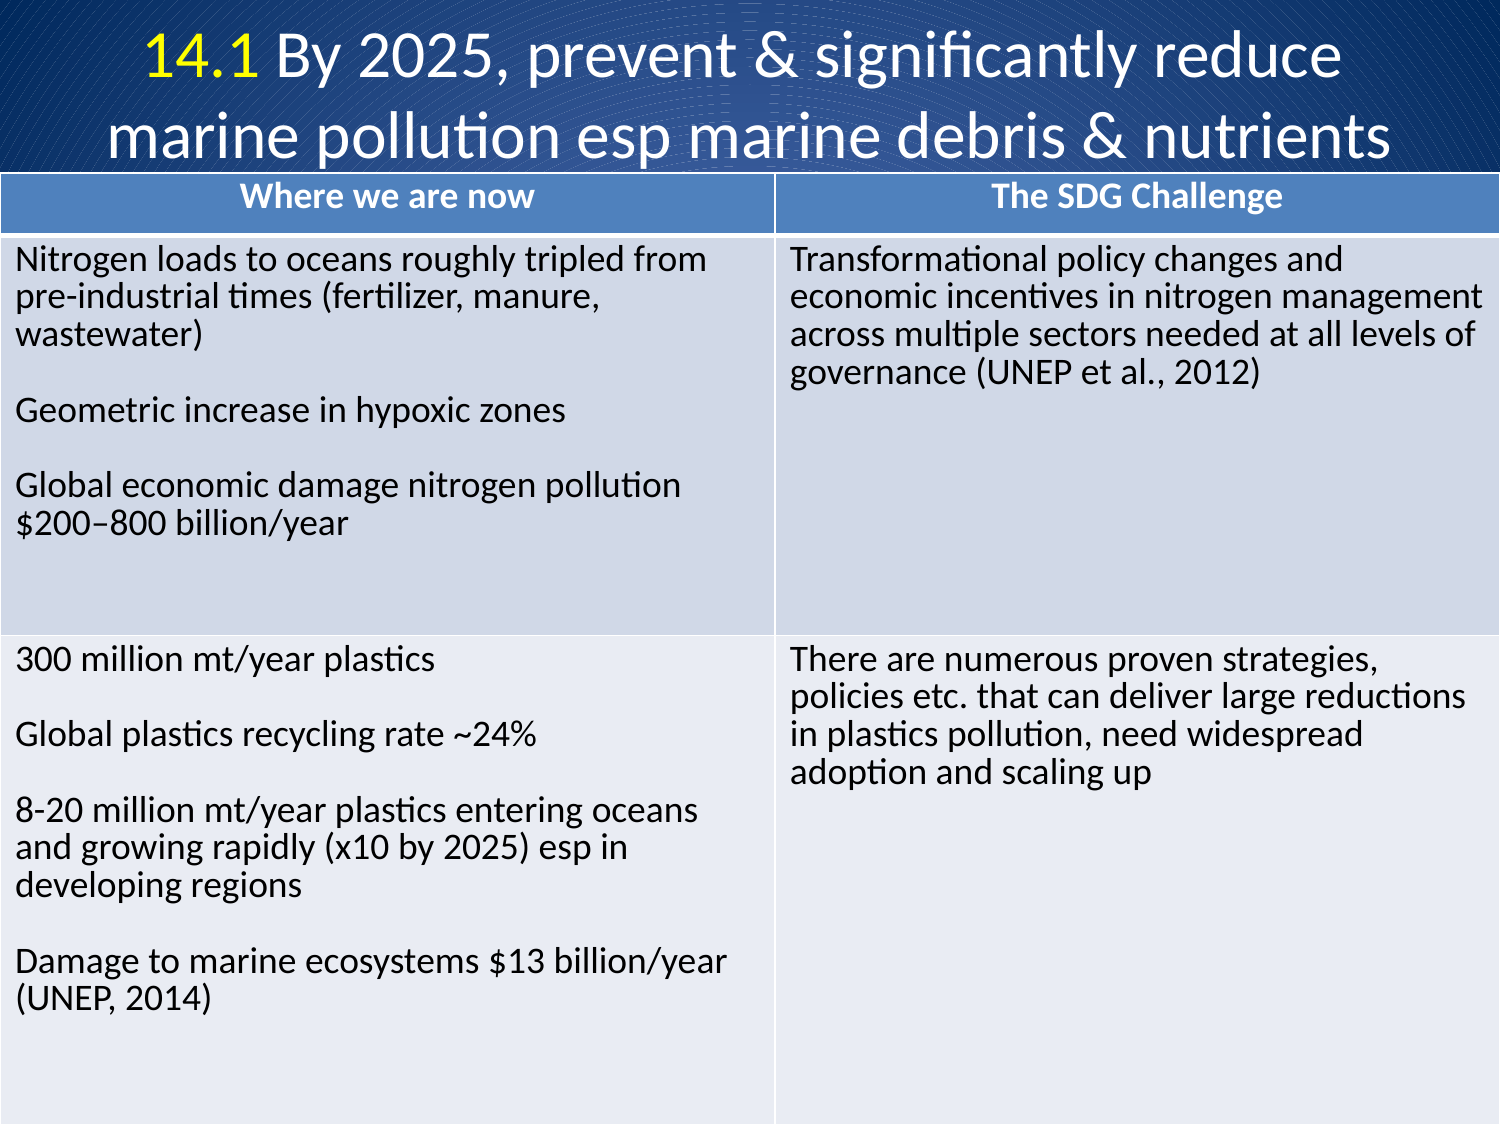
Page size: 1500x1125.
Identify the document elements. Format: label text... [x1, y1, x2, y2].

table_cell Transformational policy changes and economic incentives in nitrogen management across multiple sectors needed at all levels of governance (UNEP et al., 2012) [776, 238, 1499, 635]
table_header The SDG Challenge [776, 174, 1499, 233]
table_cell 300 million mt/year plastics Global plastics recycling rate ~24% 8-20 million mt/year plastics entering oceans and growing rapidly (x10 by 2025) esp in developing regions Damage to marine ecosystems $13 billion/year (UNEP, 2014) [1, 636, 774, 1124]
title 14.1 By 2025, prevent & significantly reduce marine pollution esp marine debris & nutrients [0, 1, 1500, 172]
table_cell Nitrogen loads to oceans roughly tripled from pre-industrial times (fertilizer, manure, wastewater) Geometric increase in hypoxic zones Global economic damage nitrogen pollution $200–800 billion/year [1, 238, 774, 635]
table_header Where we are now [1, 174, 774, 233]
table_cell There are numerous proven strategies, policies etc. that can deliver large reductions in plastics pollution, need widespread adoption and scaling up [776, 636, 1499, 1124]
